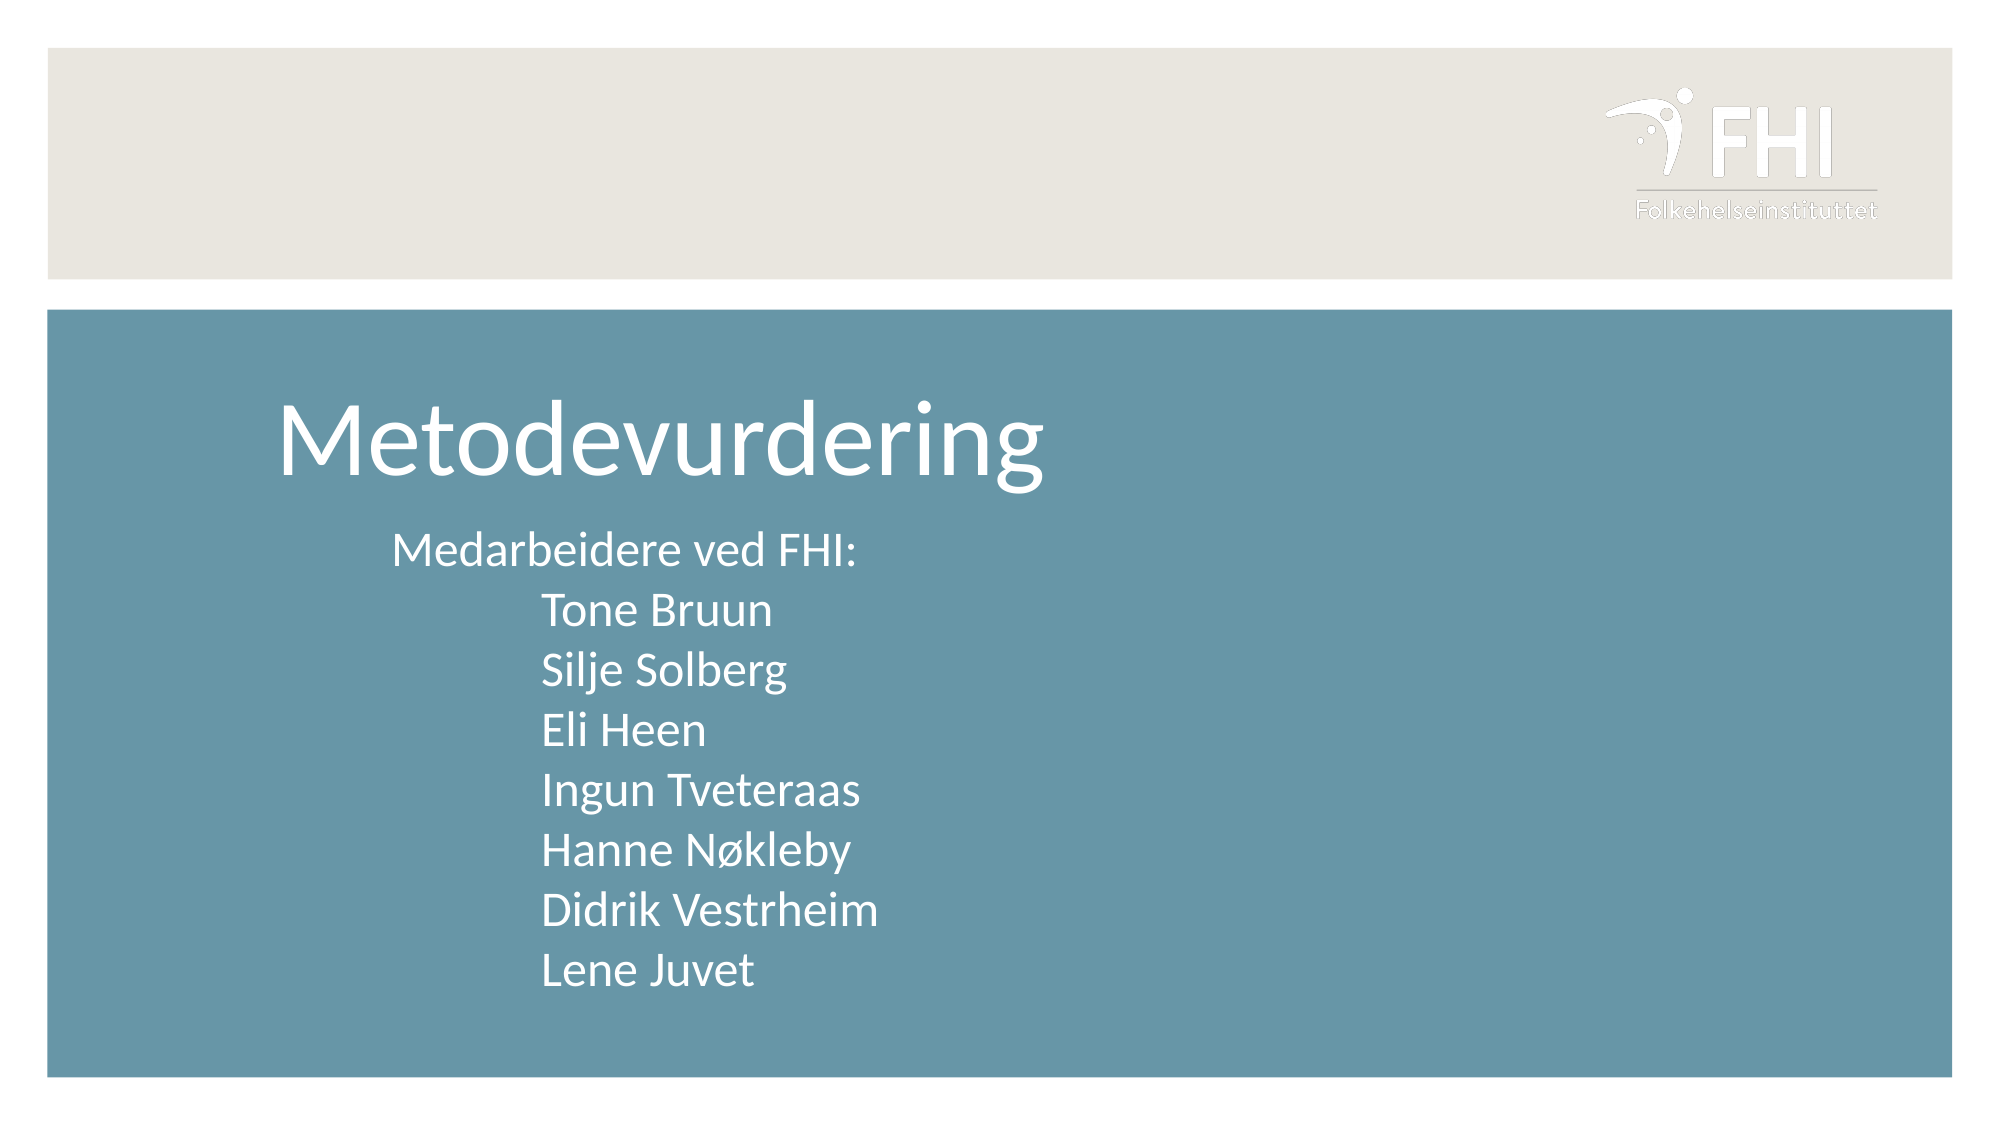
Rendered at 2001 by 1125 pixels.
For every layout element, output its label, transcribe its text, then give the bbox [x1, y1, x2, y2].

list Metodevurdering [274, 366, 1556, 498]
list Medarbeidere ved FHI: Tone Bruun Silje Solberg Eli Heen Ingun Tveteraas Hanne Nøkleby Didrik Vestrheim Lene Juvet [390, 516, 1672, 1125]
picture [1593, 0, 2000, 222]
